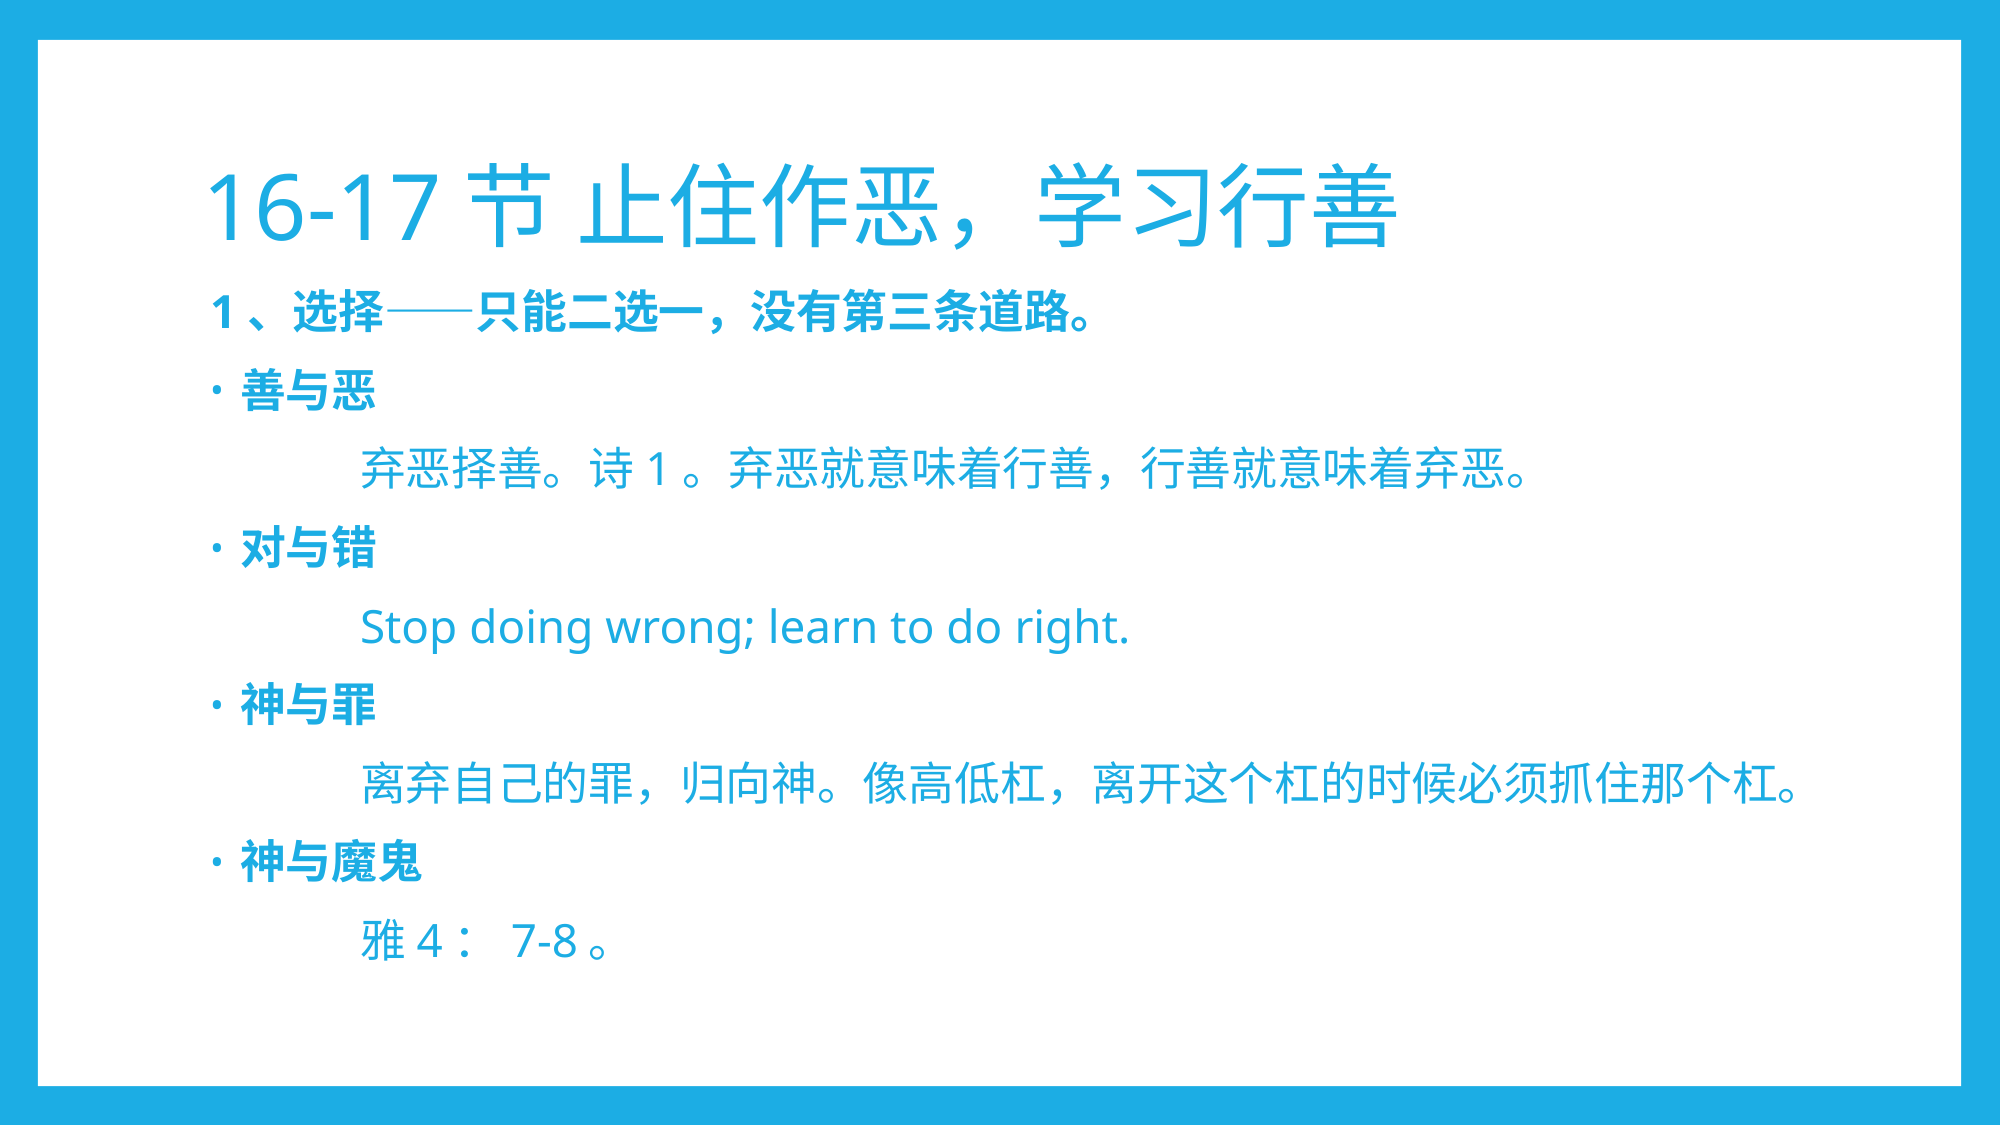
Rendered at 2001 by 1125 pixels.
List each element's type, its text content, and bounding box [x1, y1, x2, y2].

title 16-17节 止住作恶，学习行善 [187, 99, 1808, 281]
list 1、选择——只能二选一，没有第三条道路。 善与恶 弃恶择善。诗1。弃恶就意味着行善，行善就意味着弃恶。 对与错 Stop doing wrong; learn to do right. 神与罪 离弃自己的罪，归向神。像高低杠，离开这个杠的时候必须抓住那个杠。 神与魔鬼 雅4：7-8。 [187, 281, 1808, 1000]
